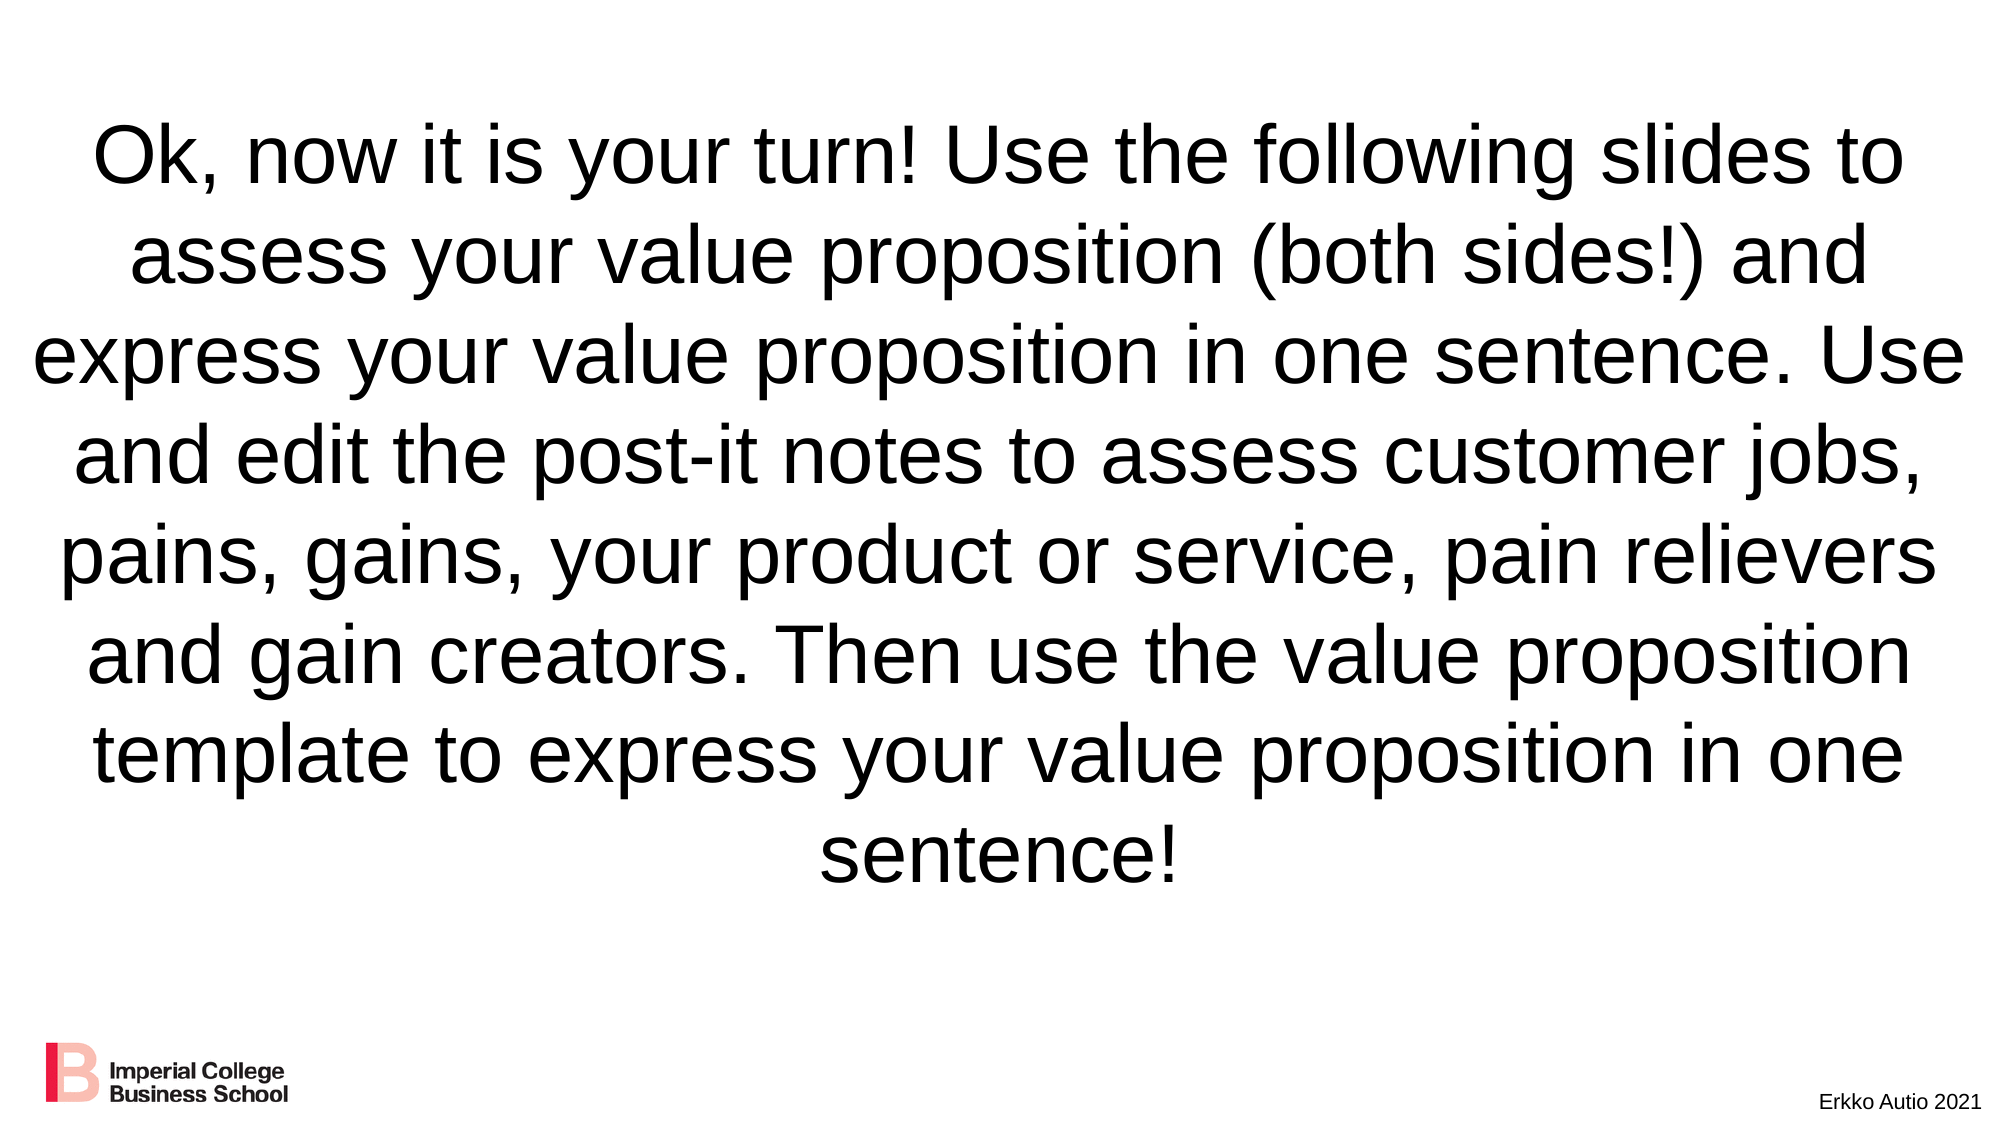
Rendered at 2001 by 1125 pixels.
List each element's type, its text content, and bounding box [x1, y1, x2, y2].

title Ok, now it is your turn! Use the following slides to assess your value proposition (both sides!) and express your value proposition in one sentence. Use and edit the post-it notes to assess customer jobs, pains, gains, your product or service, pain relievers and gain creators. Then use the value proposition template to express your value proposition in one sentence! [0, 462, 2000, 537]
picture [37, 1031, 297, 1113]
